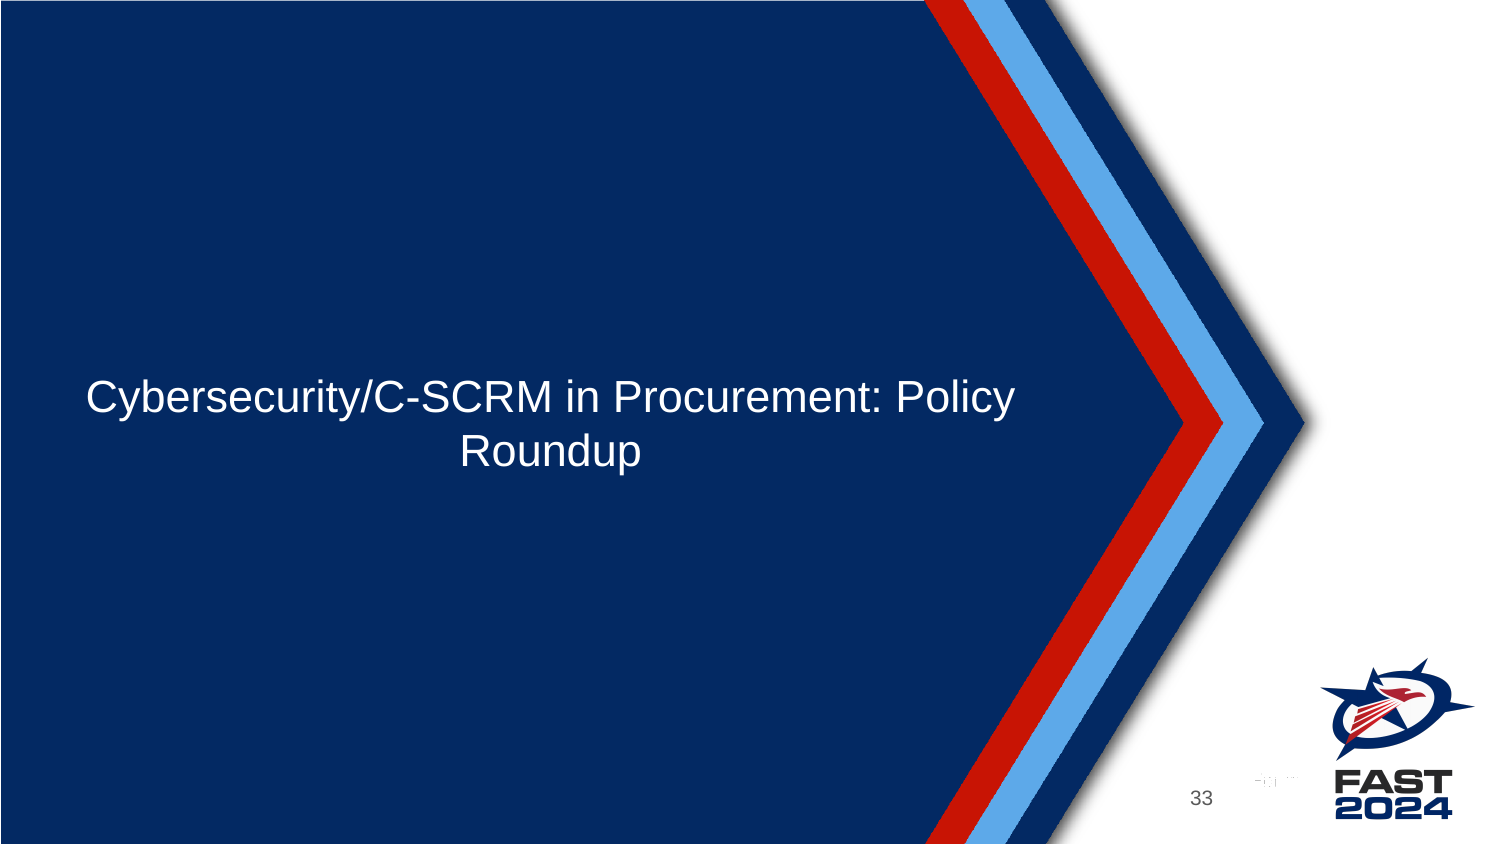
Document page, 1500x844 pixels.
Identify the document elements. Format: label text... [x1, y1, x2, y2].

title Cybersecurity/C-SCRM in Procurement: Policy Roundup [23, 352, 1078, 491]
picture [0, 0, 1500, 844]
slide_number 33 [1138, 764, 1229, 830]
